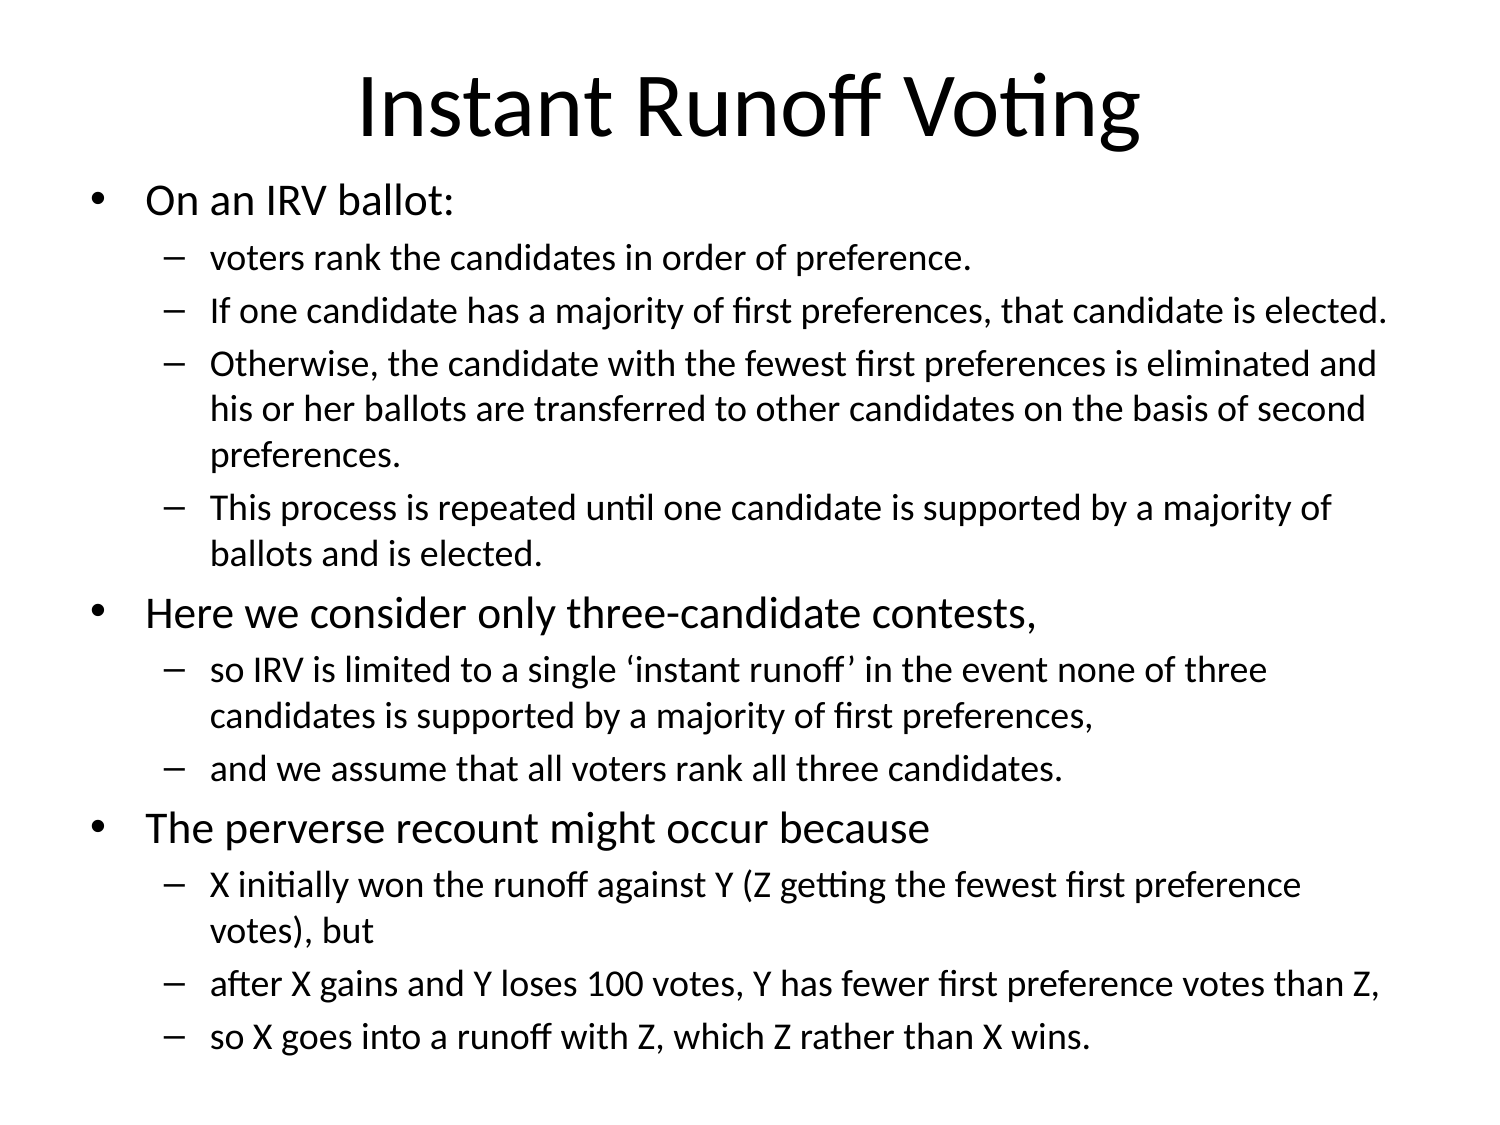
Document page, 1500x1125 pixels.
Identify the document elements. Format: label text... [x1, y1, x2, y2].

title Instant Runoff Voting [75, 37, 1425, 162]
list On an IRV ballot: voters rank the candidates in order of preference. If one candidate has a majority of first preferences, that candidate is elected. Otherwise, the candidate with the fewest first preferences is eliminated and his or her ballots are transferred to other candidates on the basis of second preferences. This process is repeated until one candidate is supported by a majority of ballots and is elected. Here we consider only three-candidate contests, so IRV is limited to a single ‘instant runoff’ in the event none of three candidates is supported by a majority of first preferences, and we assume that all voters rank all three candidates. The perverse recount might occur because X initially won the runoff against Y (Z getting the fewest first preference votes), but after X gains and Y loses 100 votes, Y has fewer first preference votes than Z, so X goes into a runoff with Z, which Z rather than X wins. [75, 162, 1425, 1088]
